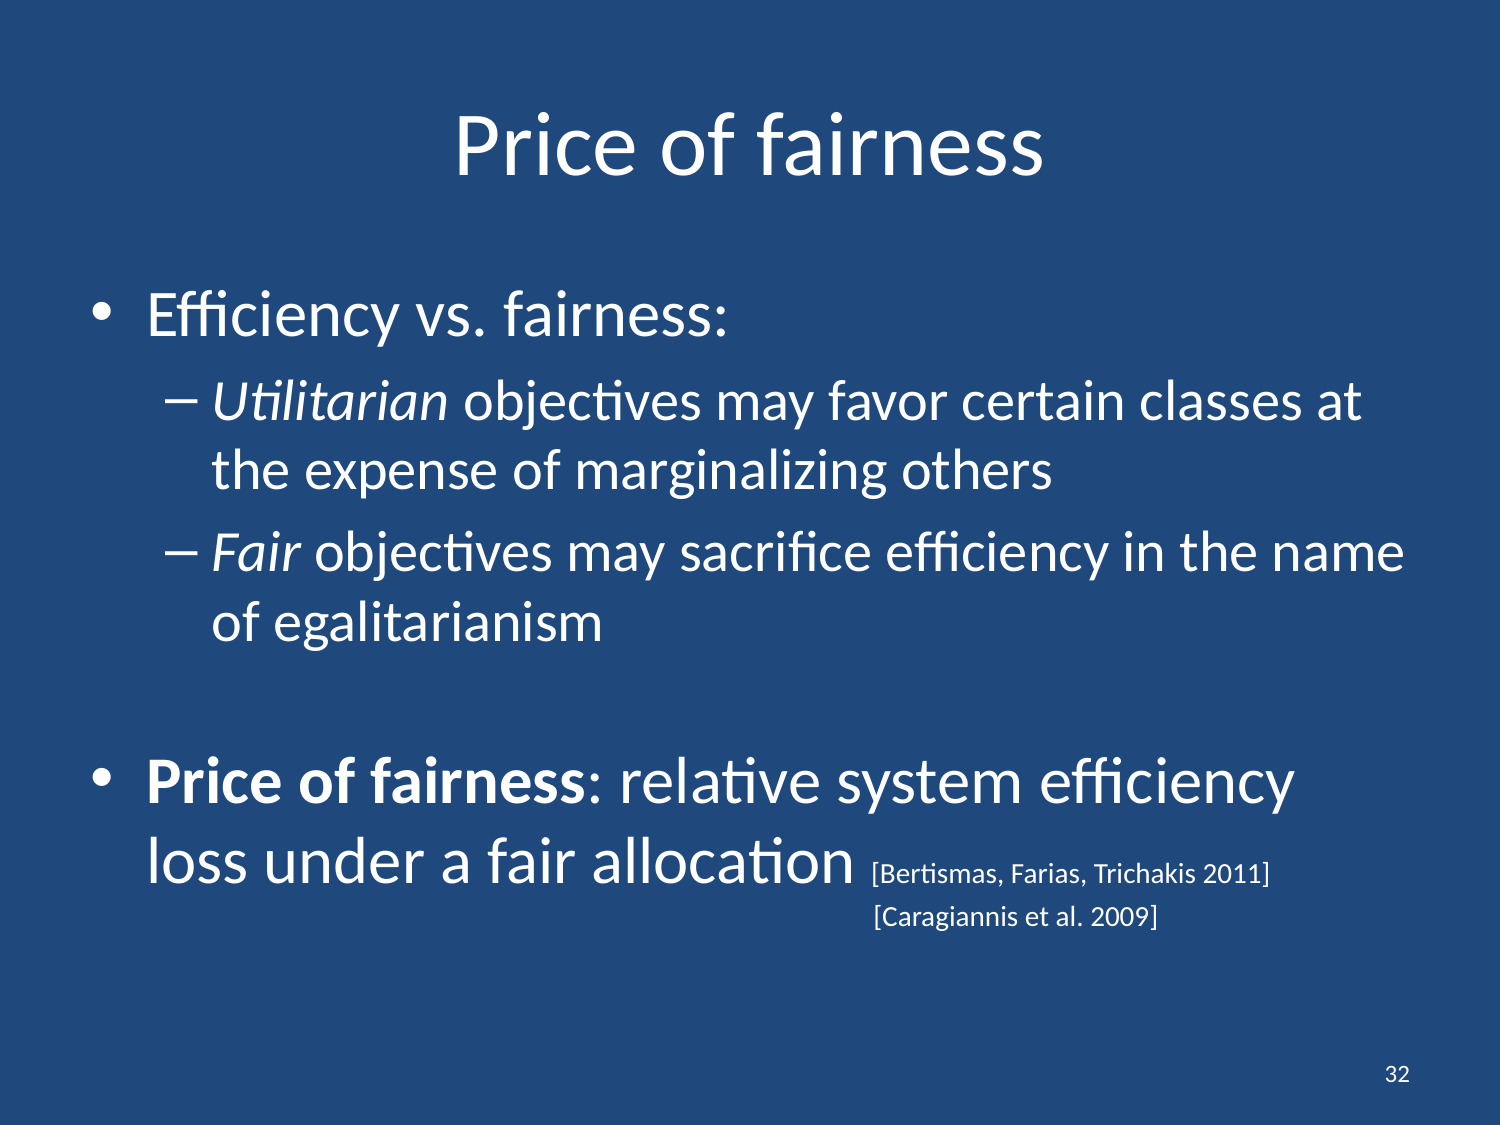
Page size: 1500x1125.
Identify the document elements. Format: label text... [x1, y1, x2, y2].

title Price of fairness [75, 45, 1425, 233]
list Efficiency vs. fairness: Utilitarian objectives may favor certain classes at the expense of marginalizing others Fair objectives may sacrifice efficiency in the name of egalitarianism Price of fairness: relative system efficiency loss under a fair allocation [Bertismas, Farias, Trichakis 2011] [75, 262, 1425, 1005]
text_box [Caragiannis et al. 2009] [858, 889, 1309, 940]
slide_number 32 [1074, 1042, 1425, 1103]
